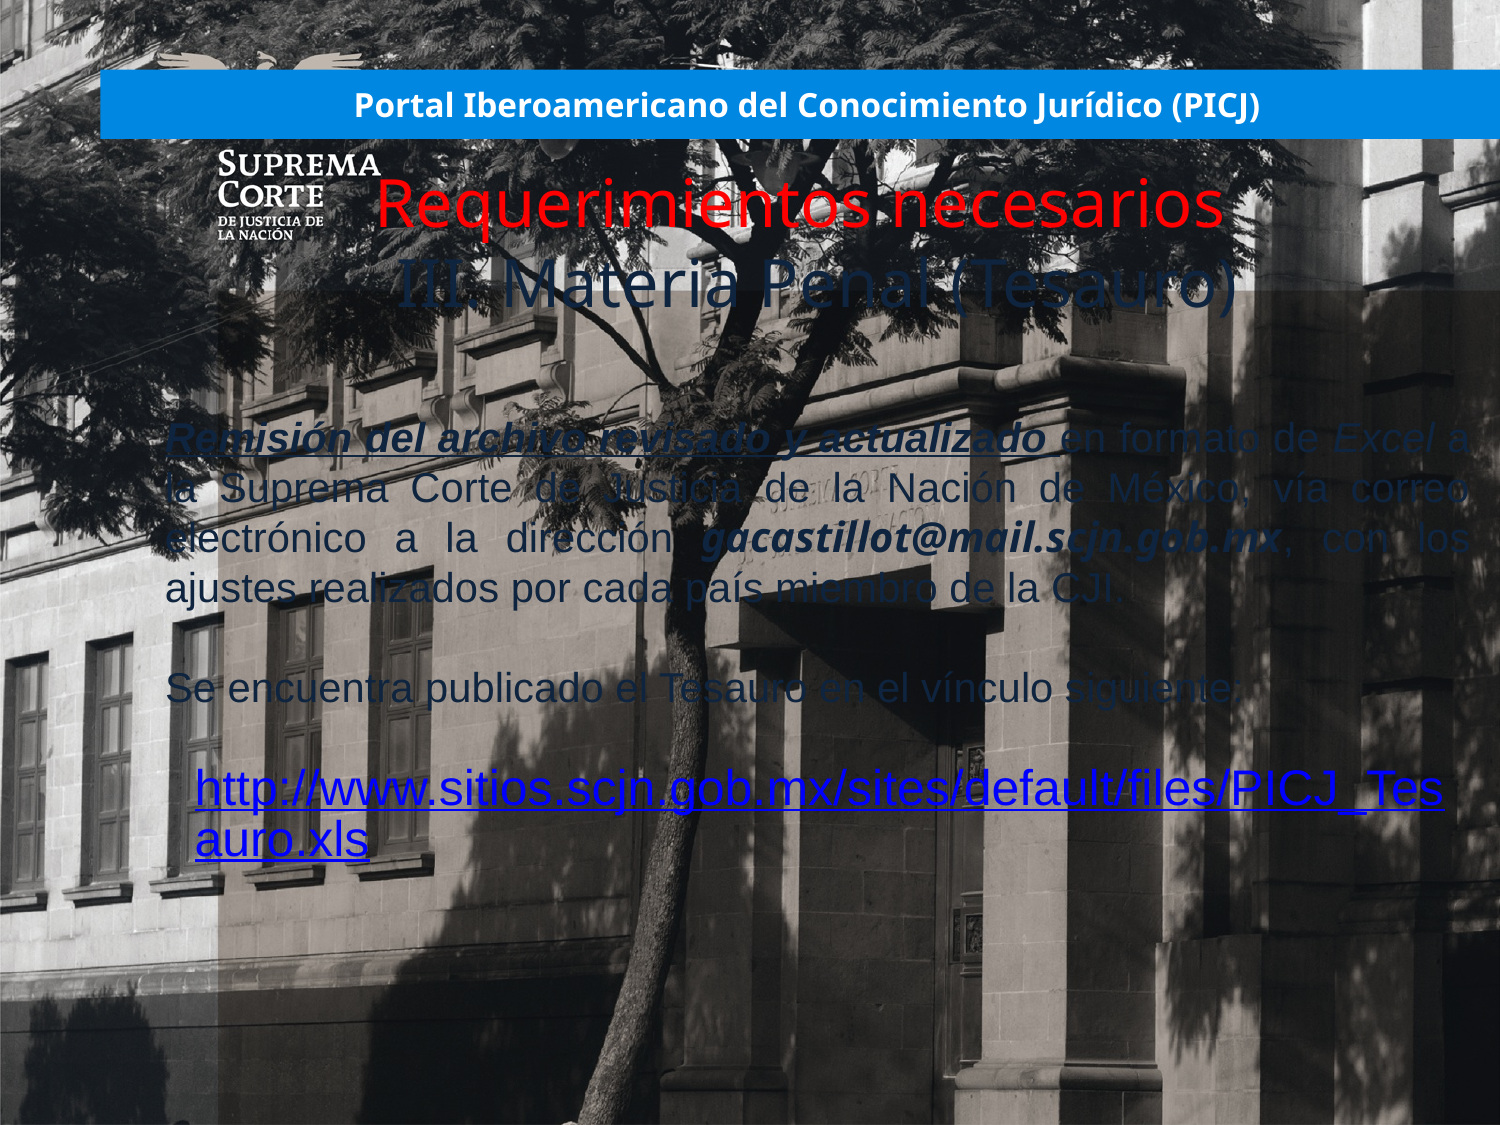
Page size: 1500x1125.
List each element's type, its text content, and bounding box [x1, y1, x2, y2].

picture [0, 0, 1500, 1125]
title Portal Iberoamericano del Conocimiento Jurídico (PICJ) [100, 69, 1500, 139]
text_box Requerimientos necesarios III. Materia Penal (Tesauro) Remisión del archivo revisado y actualizado en formato de Excel a la Suprema Corte de Justicia de la Nación de México, vía correo electrónico a la dirección gacastillot@mail.scjn.gob.mx, con los ajustes realizados por cada país miembro de la CJI. Se encuentra publicado el Tesauro en el vínculo siguiente: http://www.sitios.scjn.gob.mx/sites/default/files/PICJ_Tesauro.xls [135, 160, 1471, 1083]
